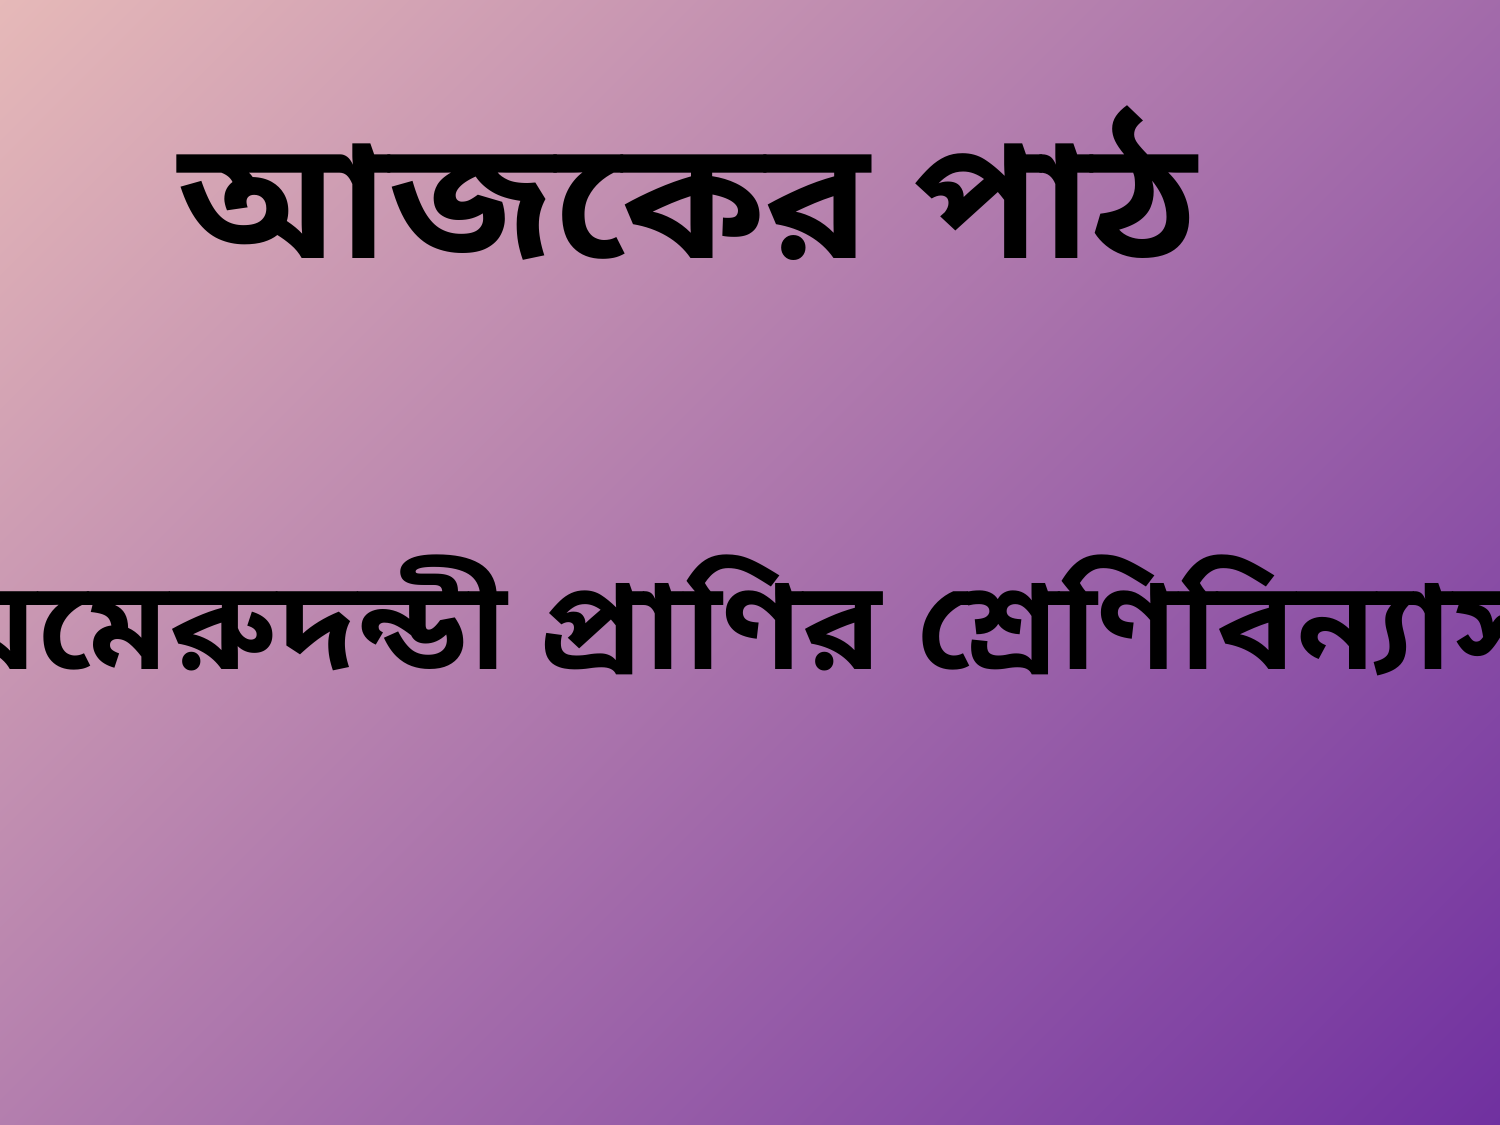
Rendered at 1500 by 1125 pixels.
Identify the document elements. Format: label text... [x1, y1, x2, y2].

text_box অমেরুদন্ডী প্রাণির শ্রেণিবিন্যাস [0, 537, 1500, 703]
text_box আজকের পাঠ [163, 84, 1213, 300]
